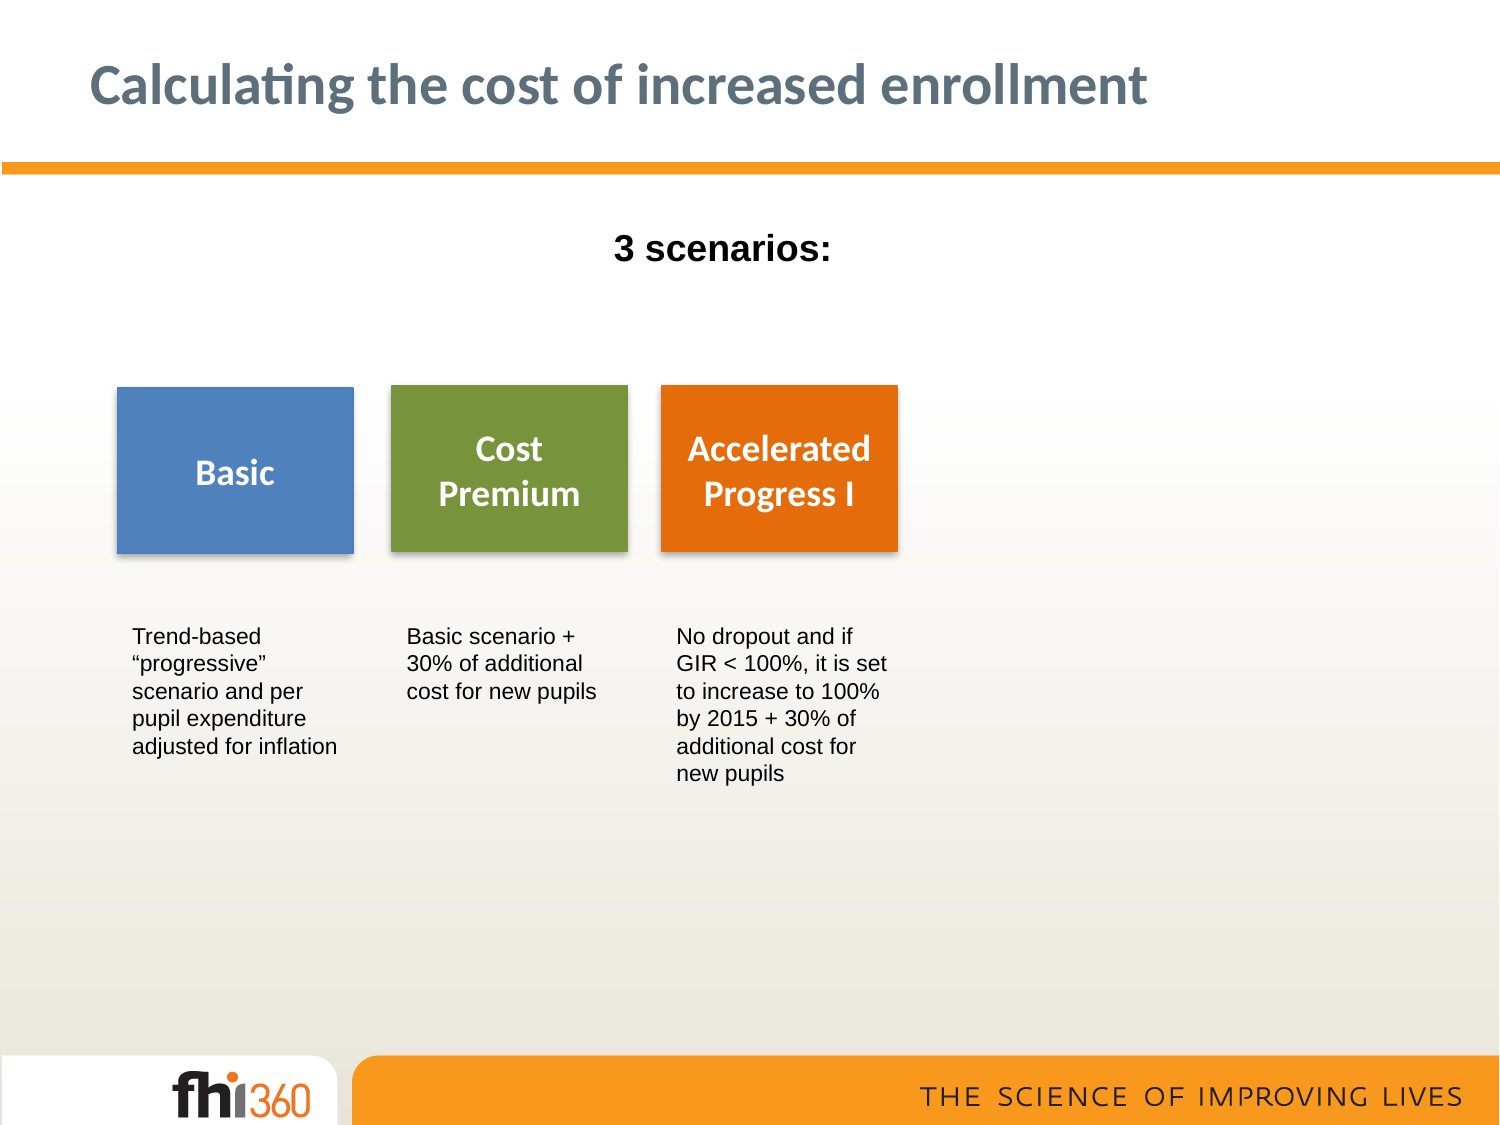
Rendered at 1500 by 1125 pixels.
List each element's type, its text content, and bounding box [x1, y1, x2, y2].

picture [0, 162, 1500, 1125]
title Calculating the cost of increased enrollment [75, 0, 1500, 163]
text_box No dropout and if GIR < 100%, it is set to increase to 100% by 2015 + 30% of additional cost for new pupils [661, 614, 915, 822]
text_box Accelerated Progress I [661, 385, 898, 552]
text_box Cost Premium [391, 385, 628, 552]
text_box 3 scenarios: [234, 217, 1212, 277]
text_box Basic [117, 387, 354, 554]
text_box Basic scenario + 30% of additional cost for new pupils [391, 614, 628, 712]
text_box Trend-based “progressive” scenario and per pupil expenditure adjusted for inflation [117, 614, 353, 767]
